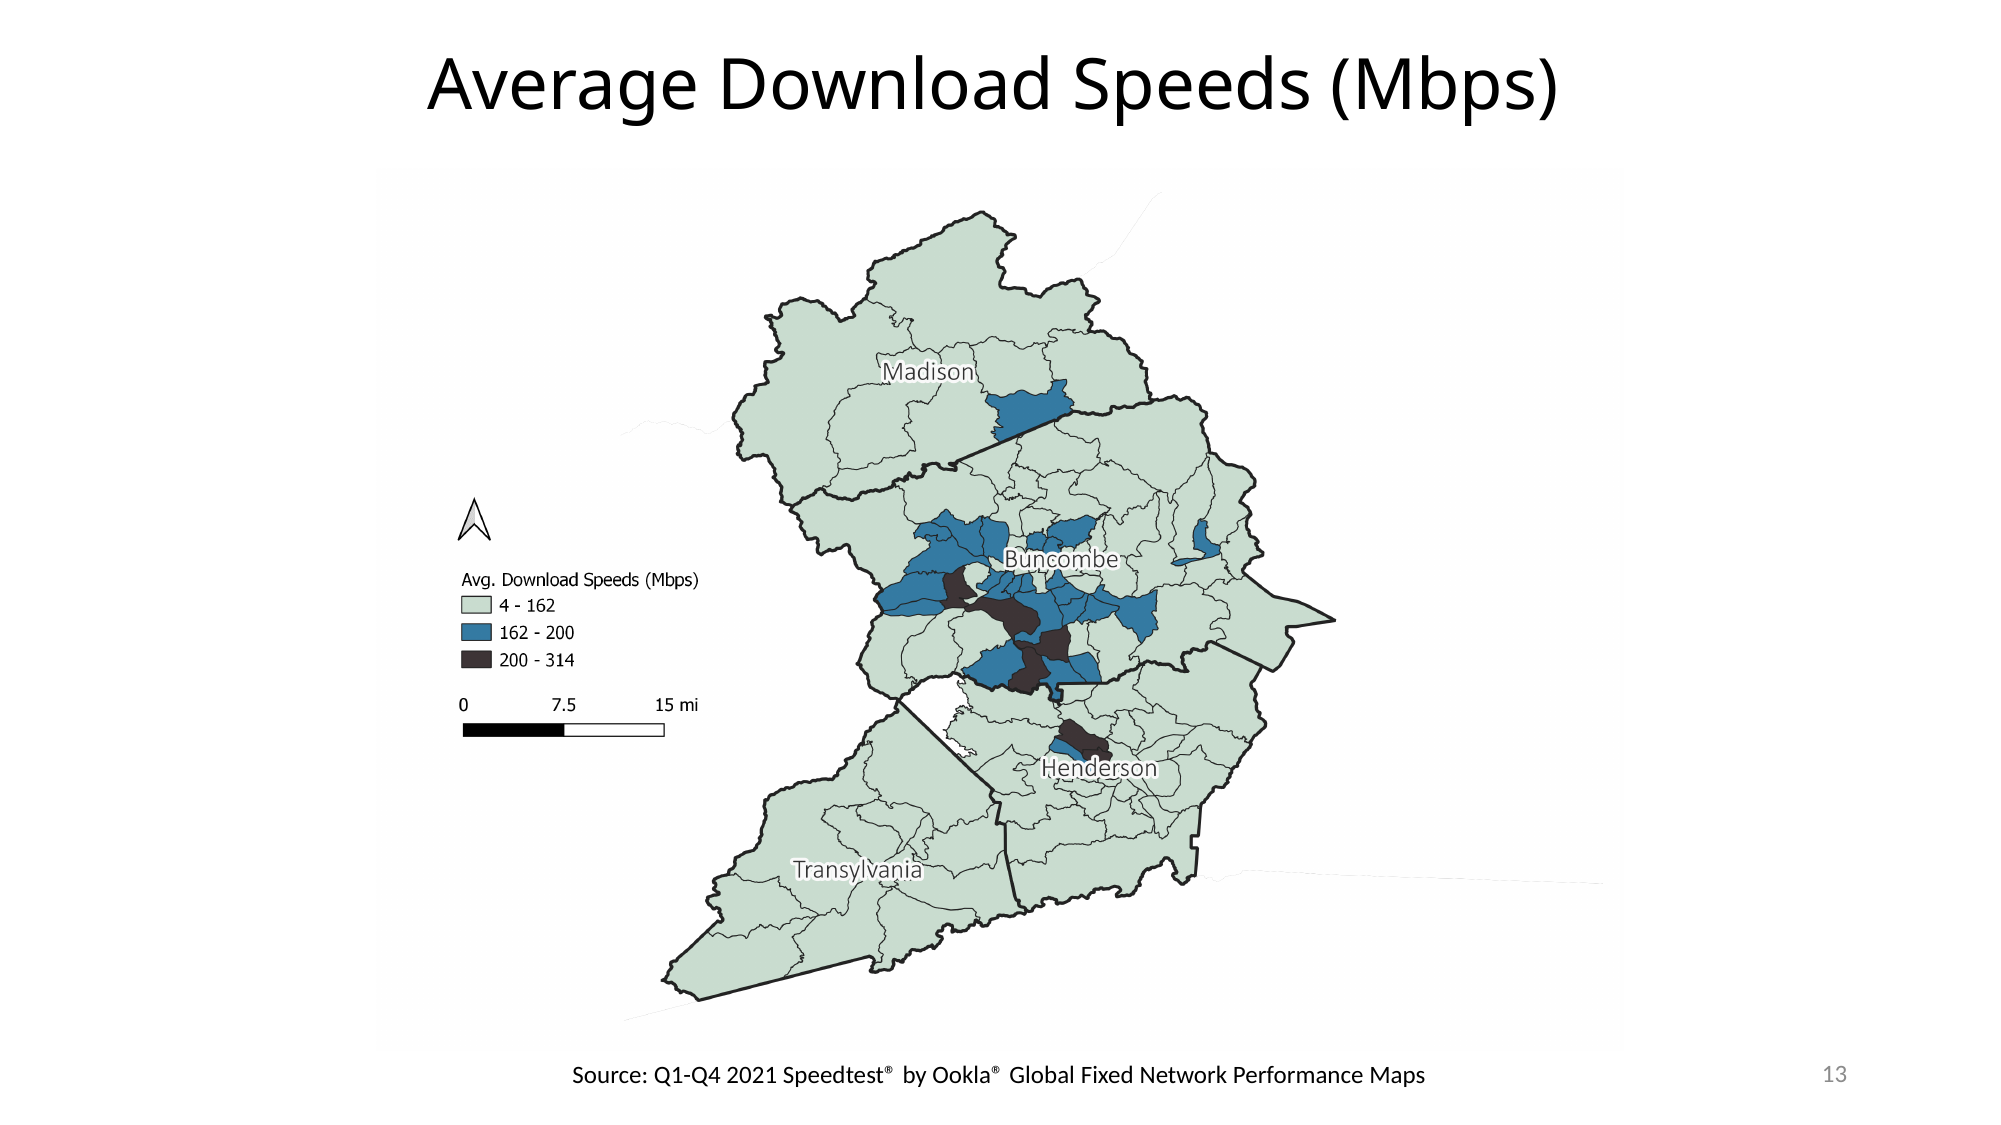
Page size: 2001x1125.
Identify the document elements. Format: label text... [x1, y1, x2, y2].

slide_number 13 [1412, 1042, 1863, 1103]
picture [376, 168, 1624, 1051]
title Average Download Speeds (Mbps) [24, 5, 1963, 169]
text_box Source: Q1-Q4 2021 Speedtest® by Ookla® Global Fixed Network Performance Maps [557, 1051, 1443, 1096]
